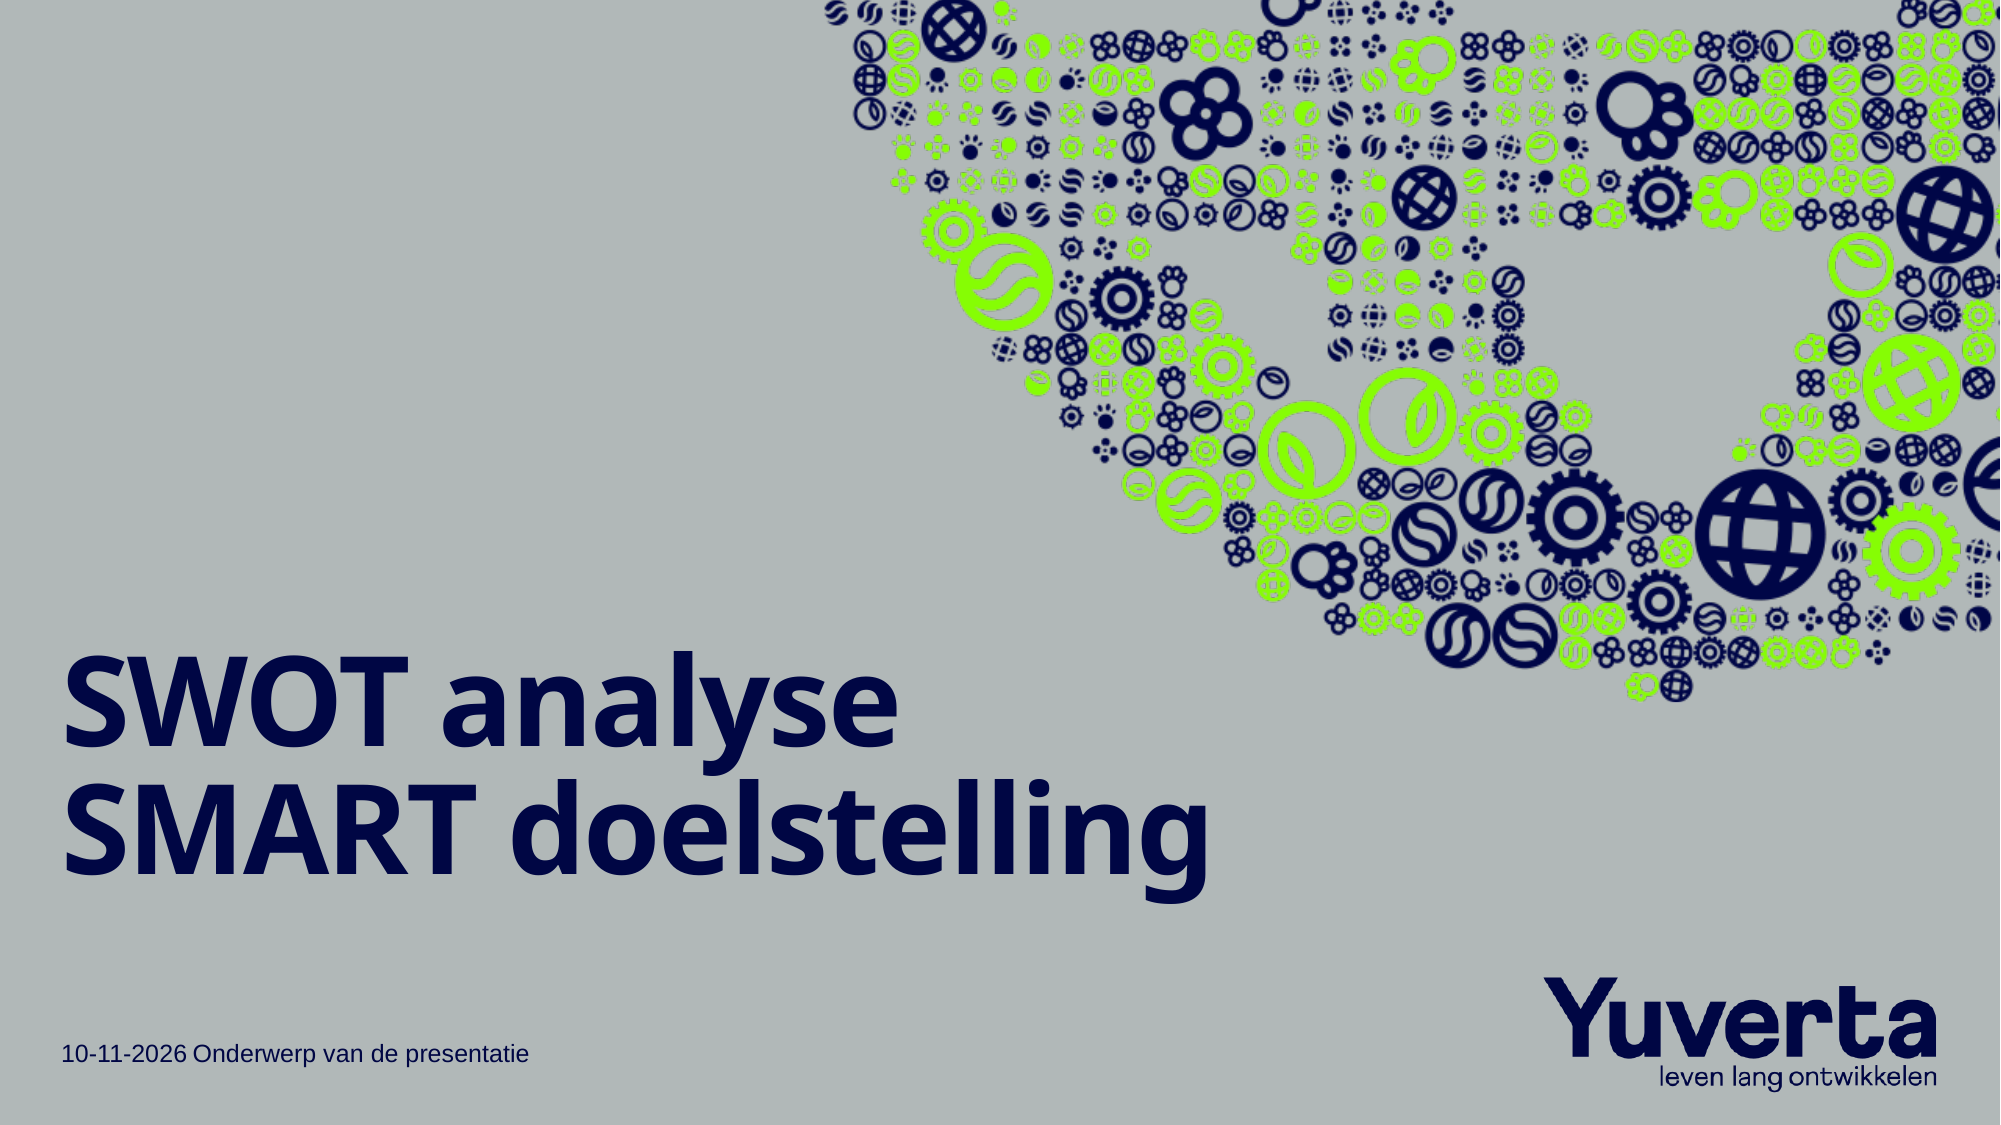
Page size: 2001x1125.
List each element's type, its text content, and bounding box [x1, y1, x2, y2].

footer Onderwerp van de presentatie [193, 1037, 1000, 1073]
picture [0, 0, 2000, 1125]
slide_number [60, 1037, 193, 1073]
title SWOT analyse SMART doelstelling [60, 492, 1485, 900]
